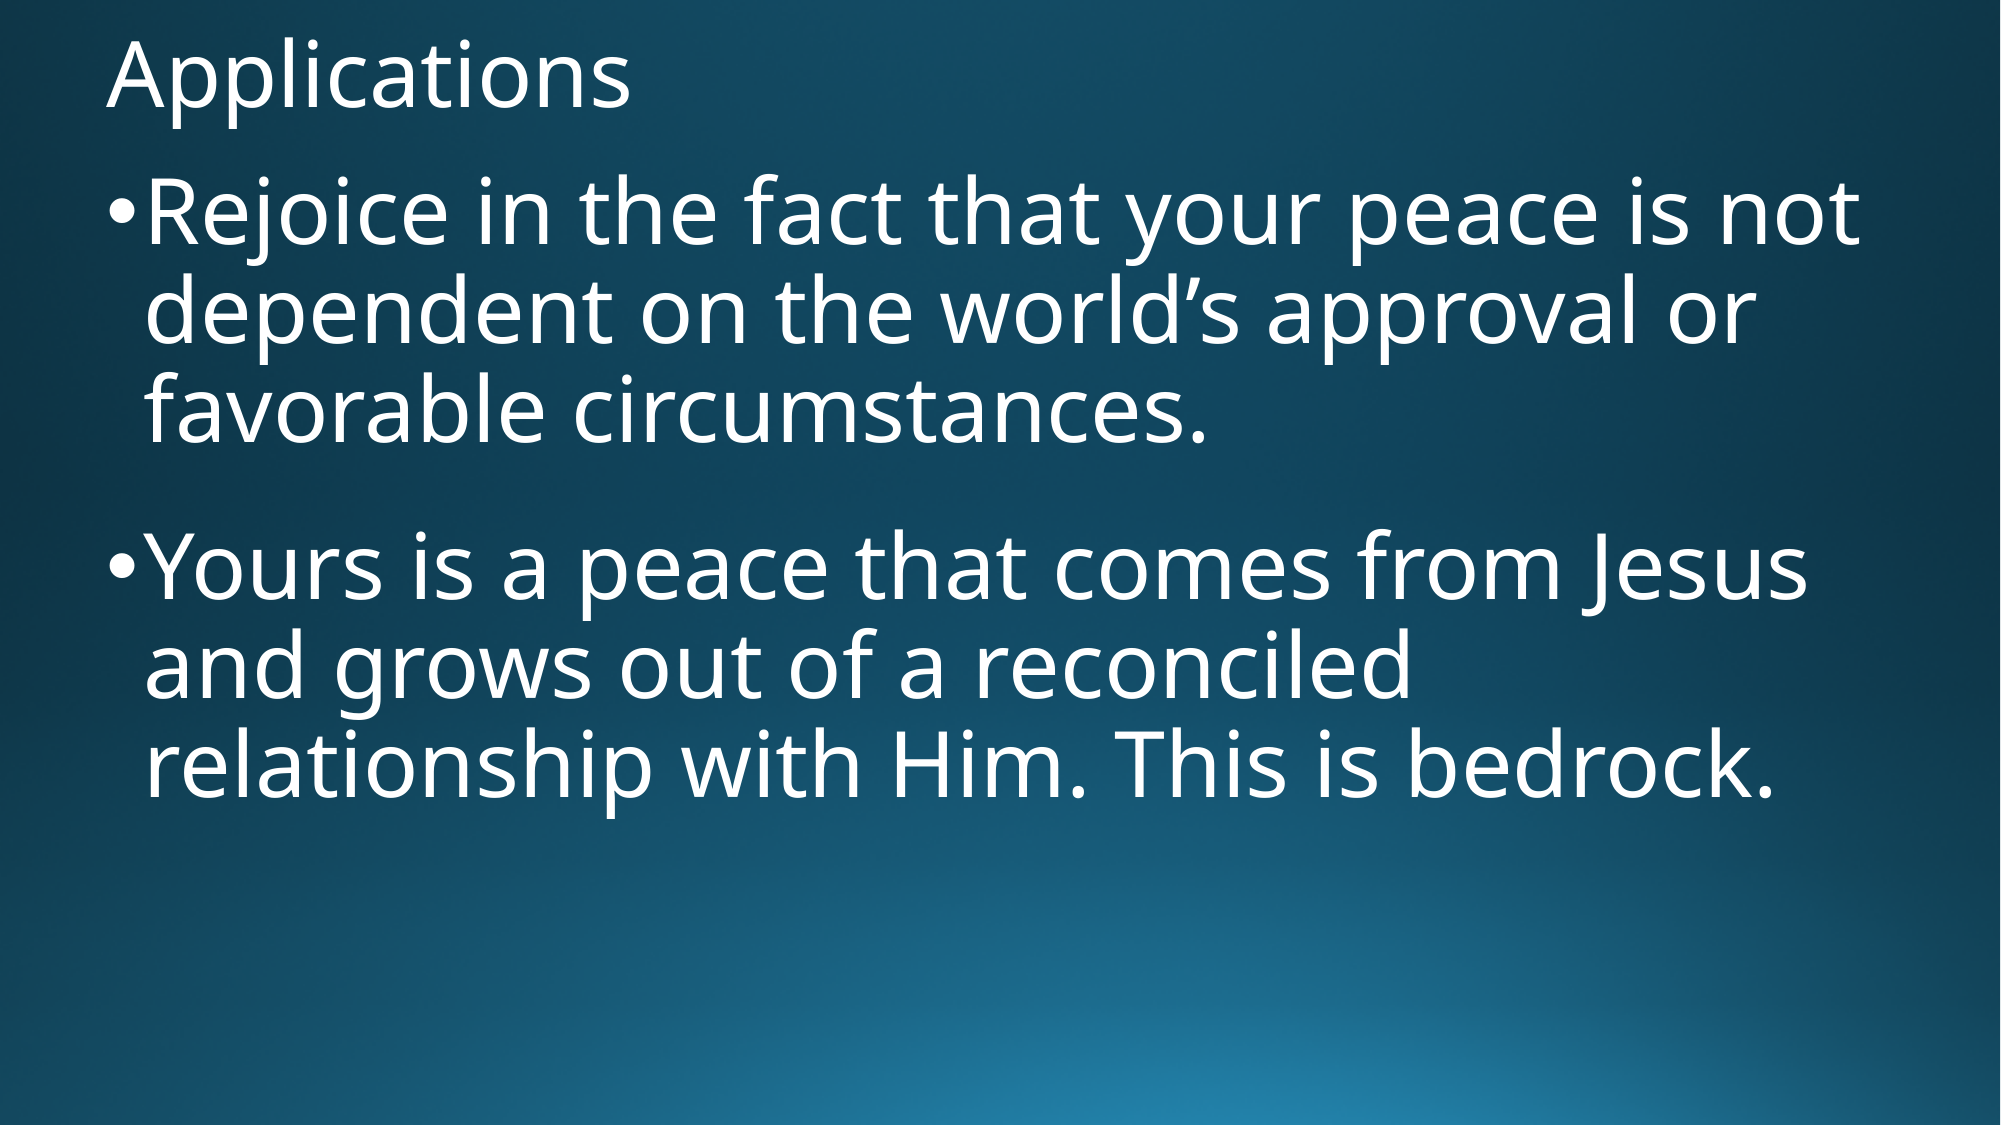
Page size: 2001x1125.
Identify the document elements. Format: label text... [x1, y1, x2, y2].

picture [0, 0, 2001, 1125]
title Applications [91, 18, 1139, 139]
list Rejoice in the fact that your peace is not dependent on the world’s approval or favorable circumstances. Yours is a peace that comes from Jesus and grows out of a reconciled relationship with Him. This is bedrock. [91, 158, 1891, 1059]
